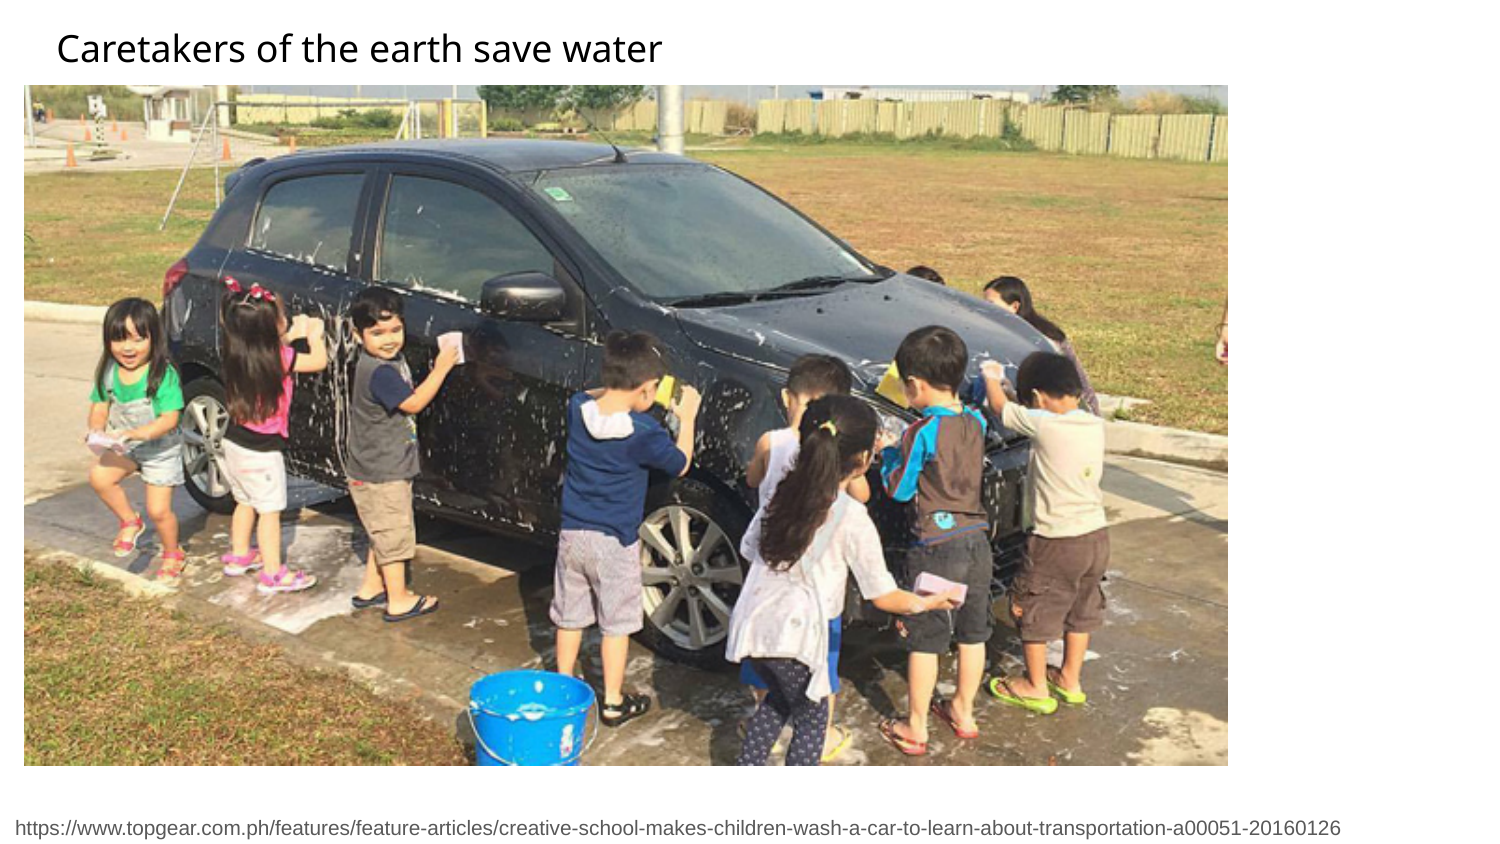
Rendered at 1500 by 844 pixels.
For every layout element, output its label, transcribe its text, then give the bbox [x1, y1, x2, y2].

list https://www.topgear.com.ph/features/feature-articles/creative-school-makes-children-wash-a-car-to-learn-about-transportation-a00051-20160126 [0, 795, 1423, 844]
text_box Caretakers of the earth save water [41, 9, 836, 83]
picture [24, 85, 1228, 766]
